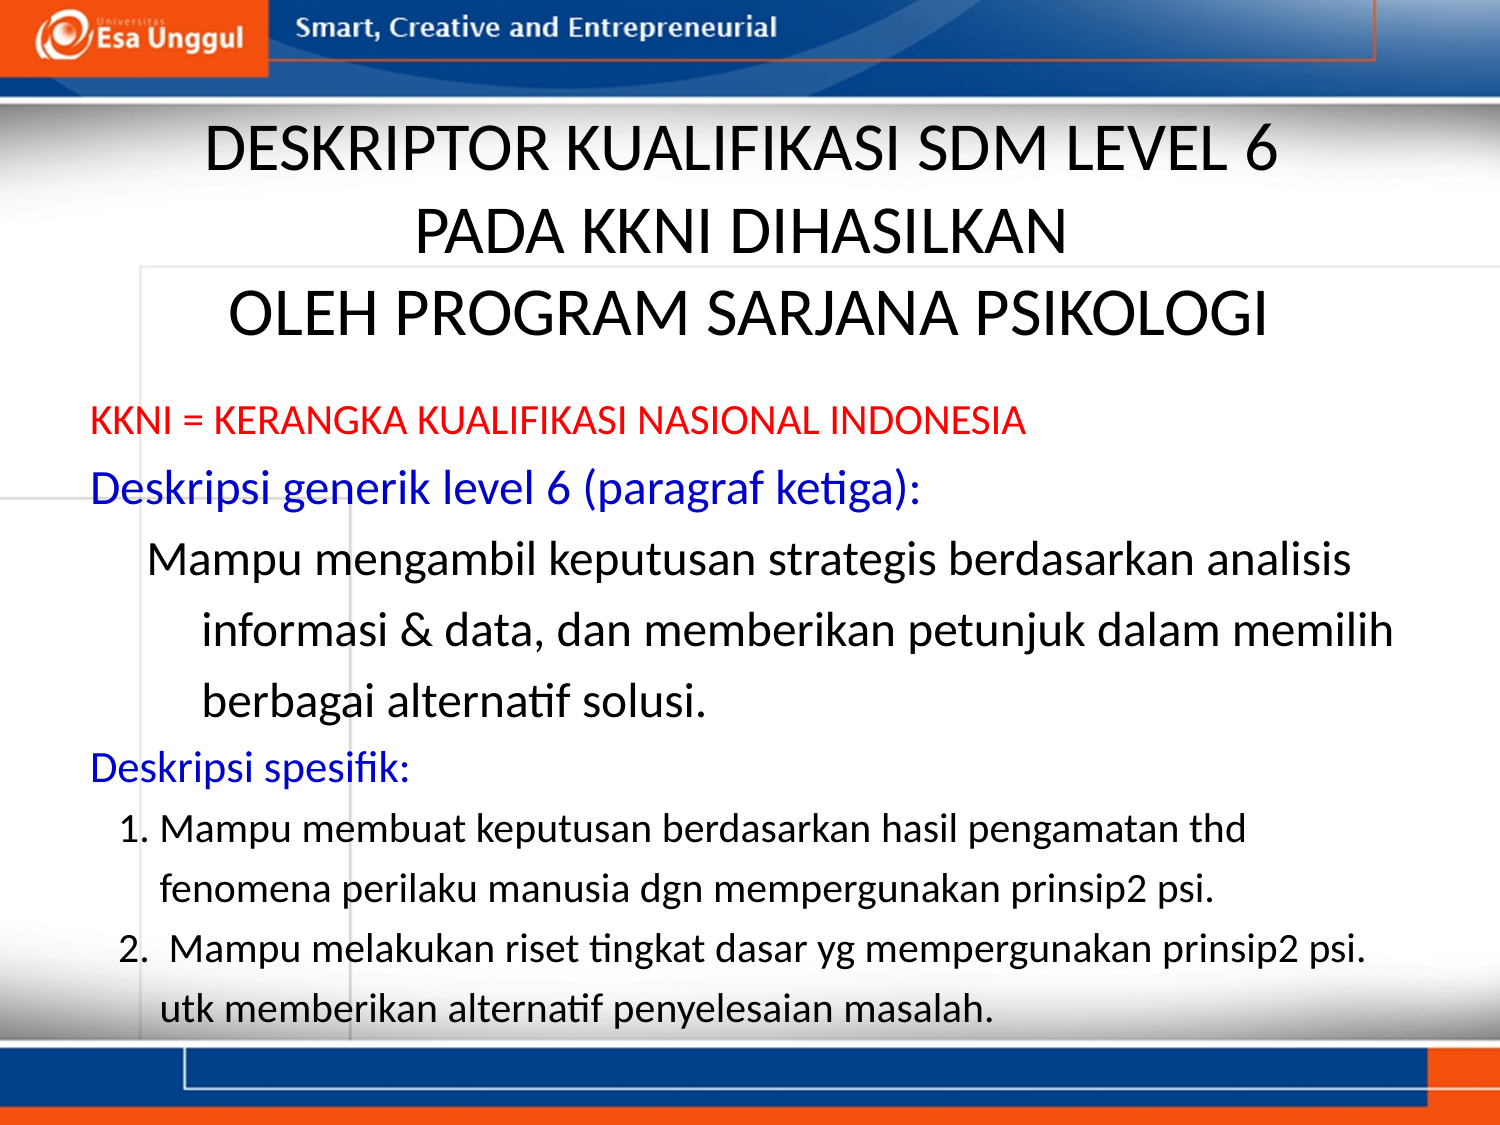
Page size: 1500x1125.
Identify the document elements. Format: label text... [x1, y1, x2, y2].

picture [0, 0, 1500, 1125]
title DESKRIPTOR KUALIFIKASI SDM LEVEL 6 PADA KKNI DIHASILKAN OLEH PROGRAM SARJANA PSIKOLOGI [75, 113, 1425, 338]
list KKNI = KERANGKA KUALIFIKASI NASIONAL INDONESIA Deskripsi generik level 6 (paragraf ketiga): Mampu mengambil keputusan strategis berdasarkan analisis informasi & data, dan memberikan petunjuk dalam memilih berbagai alternatif solusi. Deskripsi spesifik: 1. Mampu membuat keputusan berdasarkan hasil pengamatan thd fenomena perilaku manusia dgn mempergunakan prinsip2 psi. 2. Mampu melakukan riset tingkat dasar yg mempergunakan prinsip2 psi. utk memberikan alternatif penyelesaian masalah. [75, 373, 1425, 1047]
